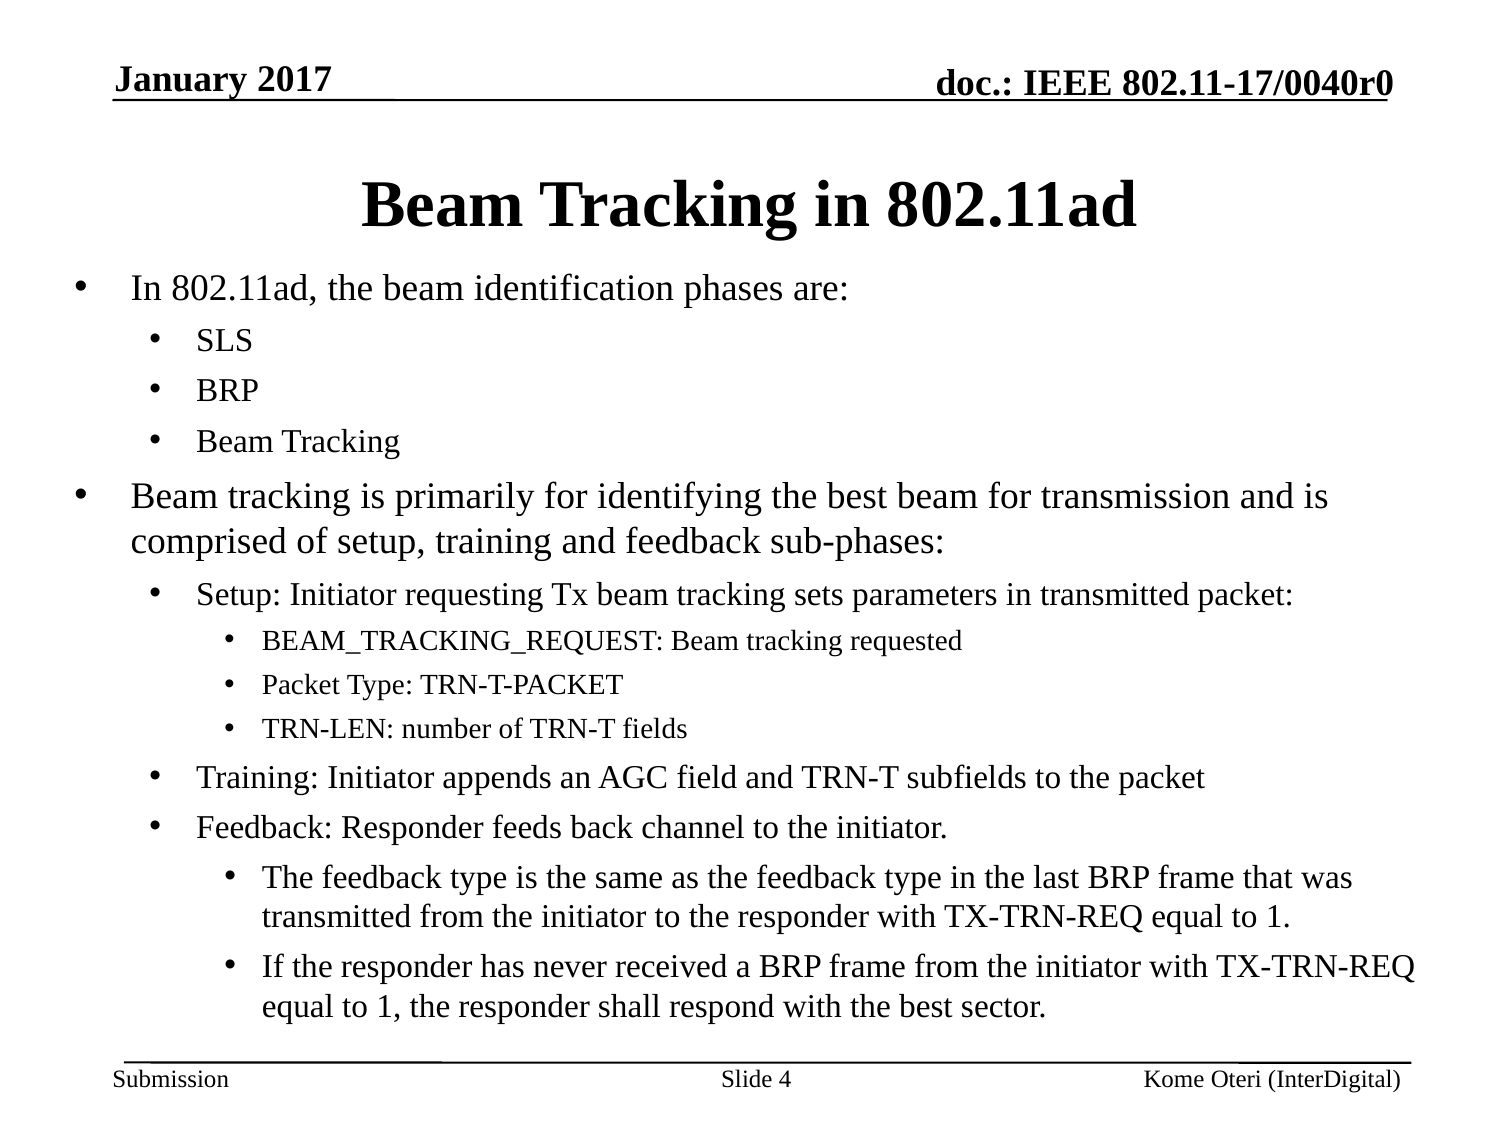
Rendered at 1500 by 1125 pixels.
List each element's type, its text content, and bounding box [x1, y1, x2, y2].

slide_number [114, 54, 423, 100]
footer Kome Oteri (InterDigital) [878, 1061, 1402, 1093]
list In 802.11ad, the beam identification phases are: SLS BRP Beam Tracking Beam tracking is primarily for identifying the best beam for transmission and is comprised of setup, training and feedback sub-phases: Setup: Initiator requesting Tx beam tracking sets parameters in transmitted packet: BEAM_TRACKING_REQUEST: Beam tracking requested Packet Type: TRN-T-PACKET TRN-LEN: number of TRN-T fields Training: Initiator appends an AGC field and TRN-T subfields to the packet Feedback: Responder feeds back channel to the initiator. The feedback type is the same as the feedback type in the last BRP frame that was transmitted from the initiator to the responder with TX-TRN-REQ equal to 1. If the responder has never received a BRP frame from the initiator with TX-TRN-REQ equal to 1, the responder shall respond with the best sector. [58, 255, 1454, 931]
title Beam Tracking in 802.11ad [112, 112, 1388, 255]
slide_number Slide 4 [712, 1061, 800, 1123]
